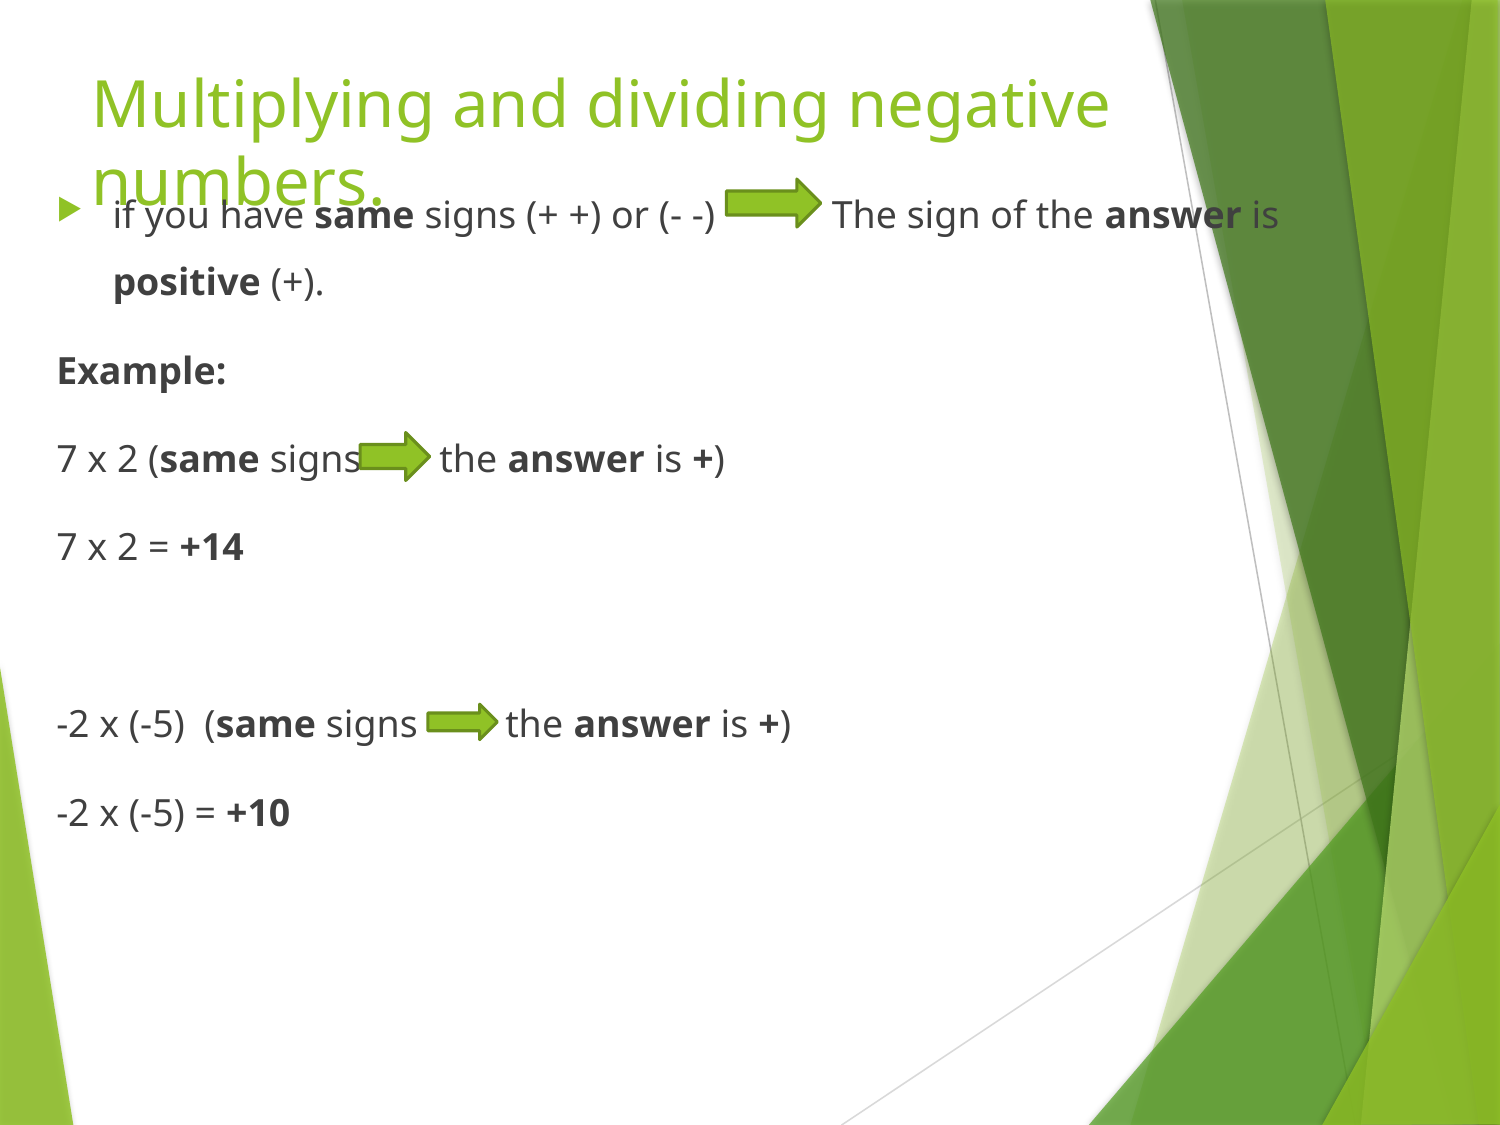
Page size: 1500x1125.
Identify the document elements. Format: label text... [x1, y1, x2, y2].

text_box [358, 431, 431, 482]
text_box [724, 177, 822, 229]
title Multiplying and dividing negative numbers. [76, 54, 1420, 228]
text_box [426, 702, 499, 742]
list if you have same signs (+ +) or (- -) The sign of the answer is positive (+). Example: 7 x 2 (same signs the answer is +) 7 x 2 = +14 -2 x (-5) (same signs the answer is +) -2 x (-5) = +10 [41, 160, 1384, 919]
